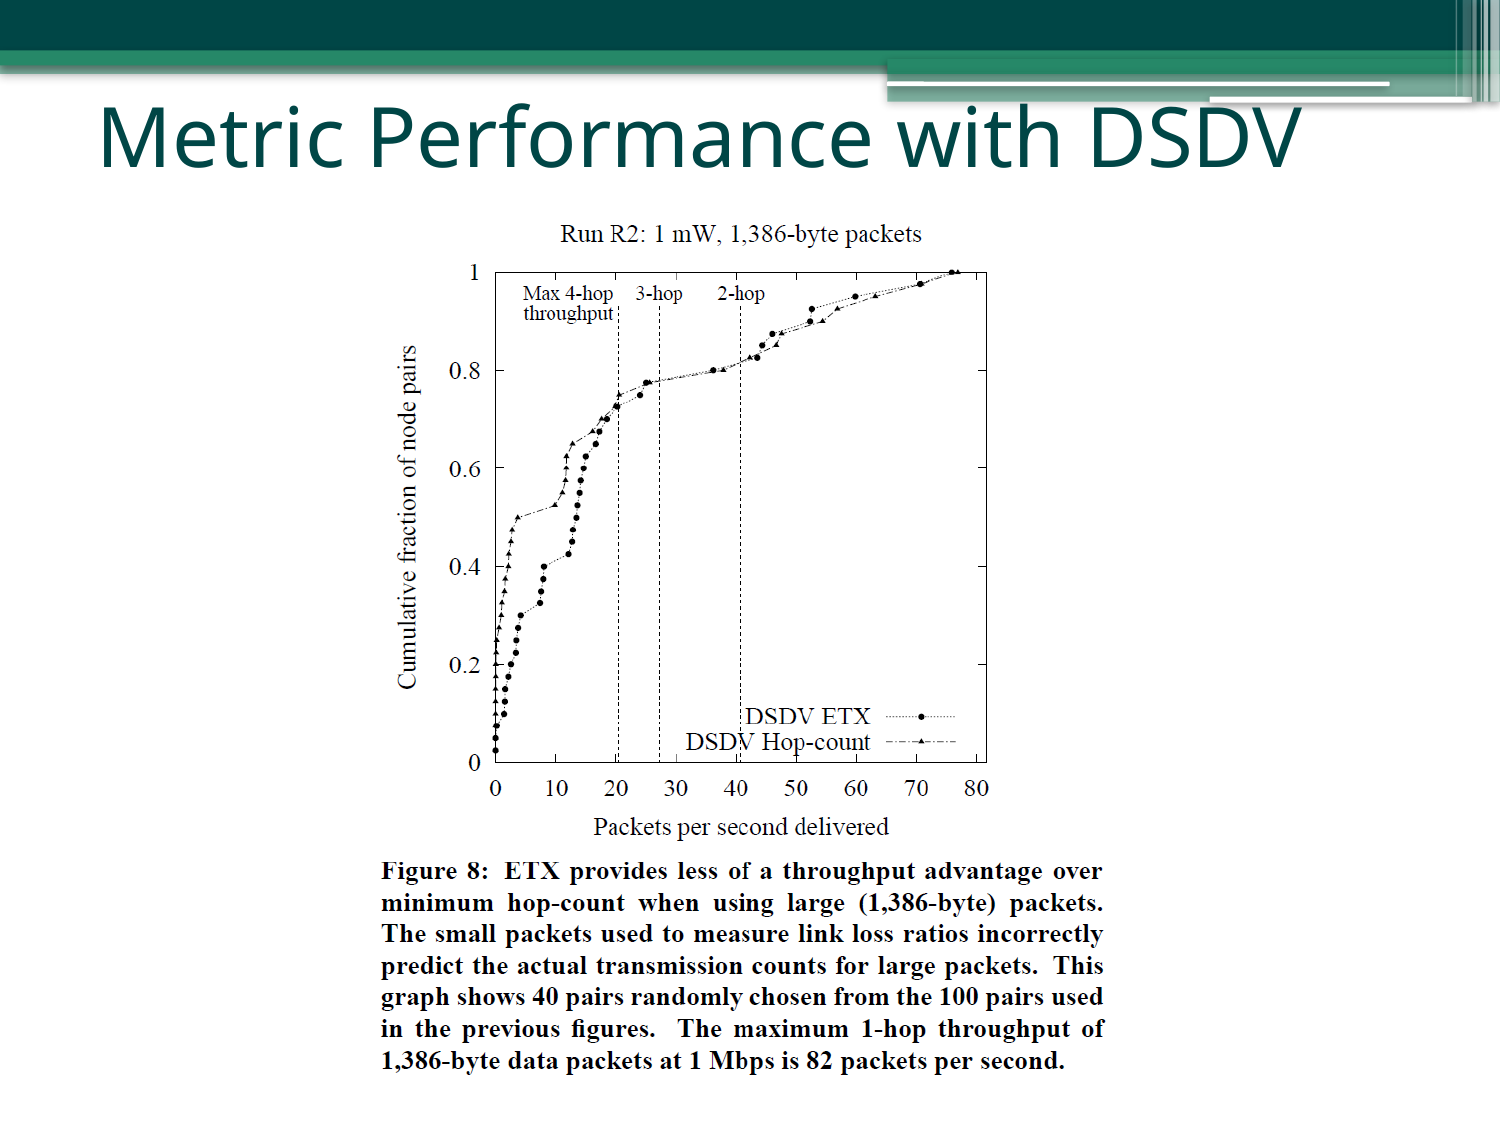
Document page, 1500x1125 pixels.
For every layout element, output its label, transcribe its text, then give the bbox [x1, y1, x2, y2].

picture [363, 210, 1126, 1091]
title Metric Performance with DSDV [82, 46, 1386, 222]
